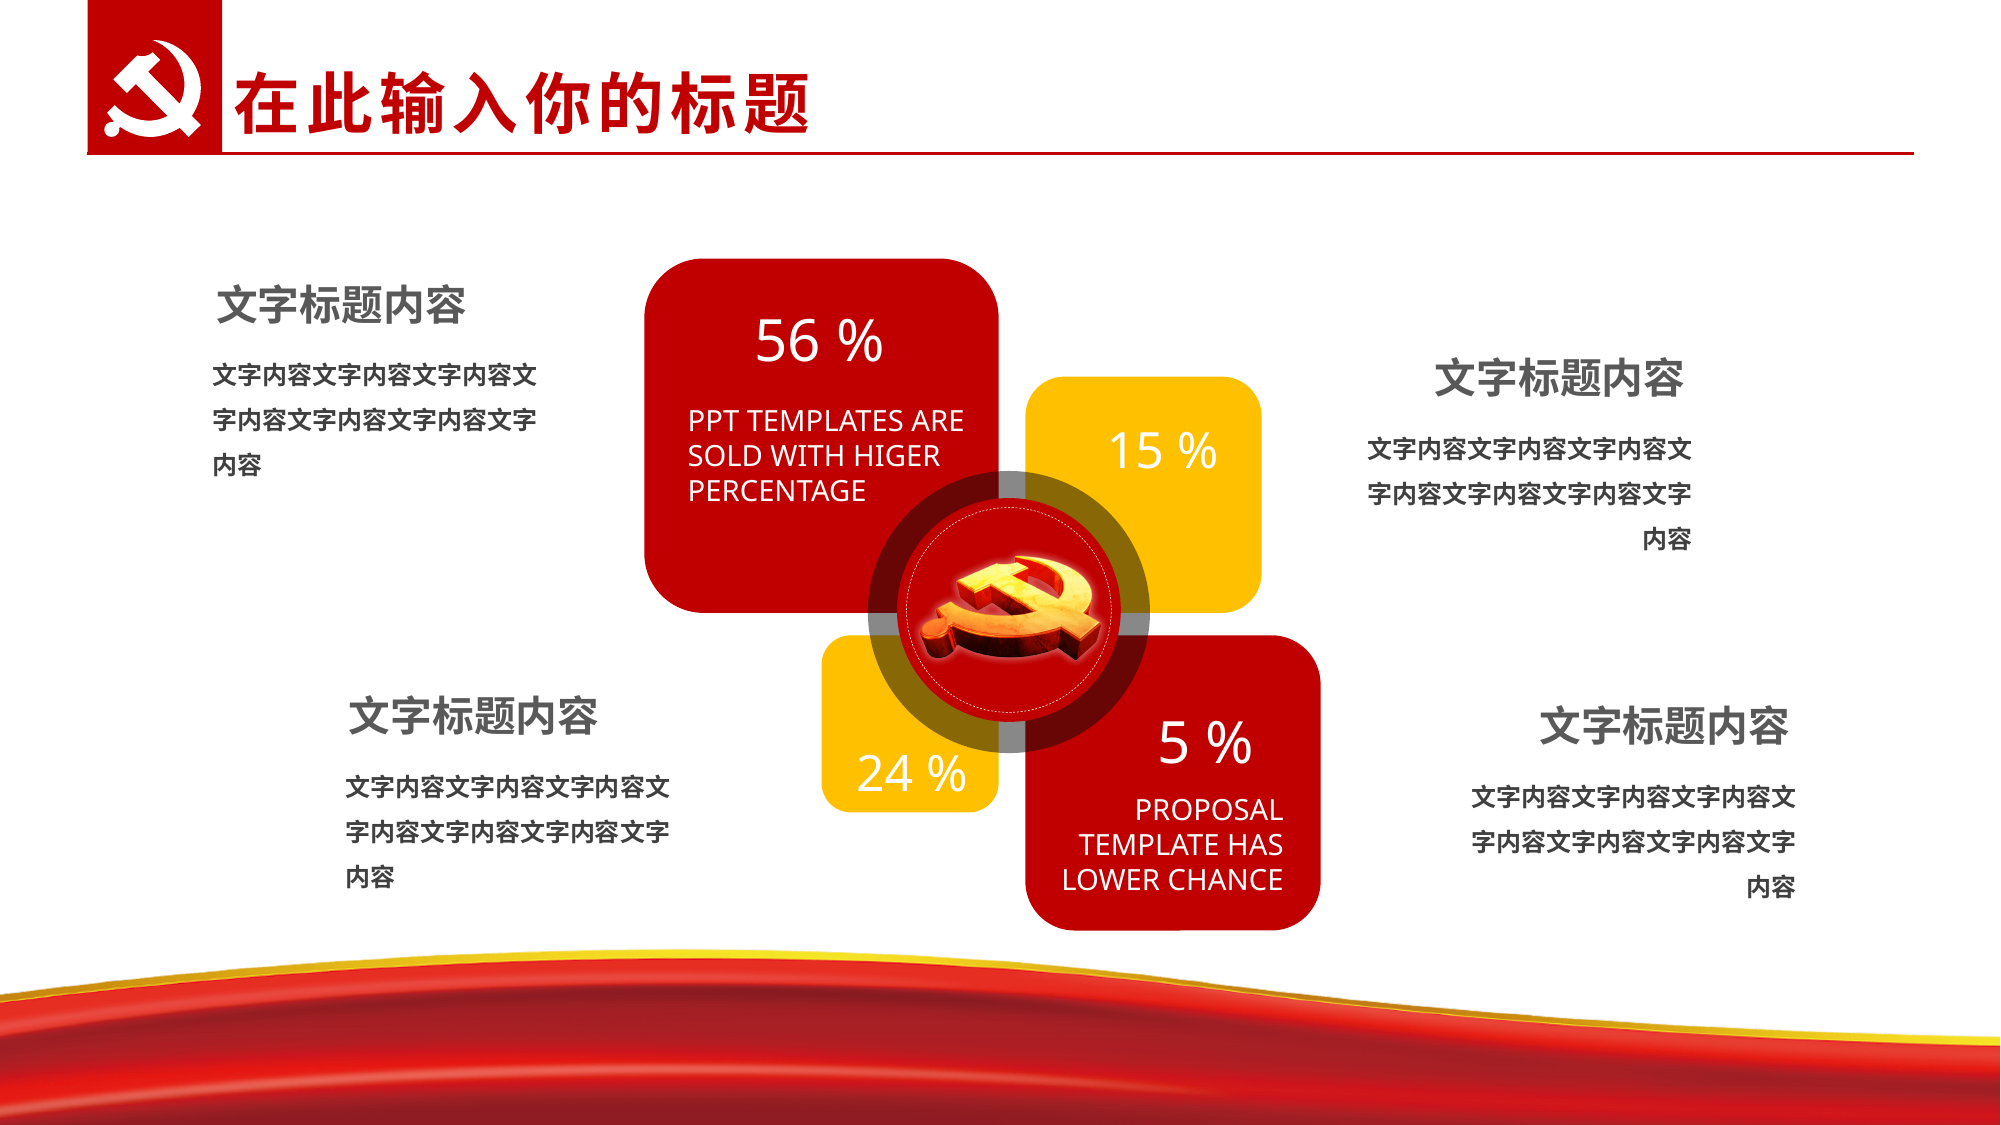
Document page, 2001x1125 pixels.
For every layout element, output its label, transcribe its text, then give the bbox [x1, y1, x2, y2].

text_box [1433, 713, 1812, 906]
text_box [864, 498, 1133, 722]
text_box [330, 702, 710, 896]
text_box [1025, 635, 1321, 931]
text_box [821, 635, 999, 813]
picture [0, 849, 2001, 1125]
text_box PPT TEMPLATES ARE SOLD WITH HIGER PERCENTAGE [672, 394, 1011, 515]
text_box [87, 0, 223, 154]
text_box 在此输入你的标题 [223, 56, 821, 147]
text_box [867, 470, 1150, 754]
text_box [198, 291, 577, 484]
text_box [644, 258, 999, 613]
text_box 56 % [740, 295, 900, 381]
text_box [1329, 365, 1708, 558]
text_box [1025, 376, 1262, 613]
